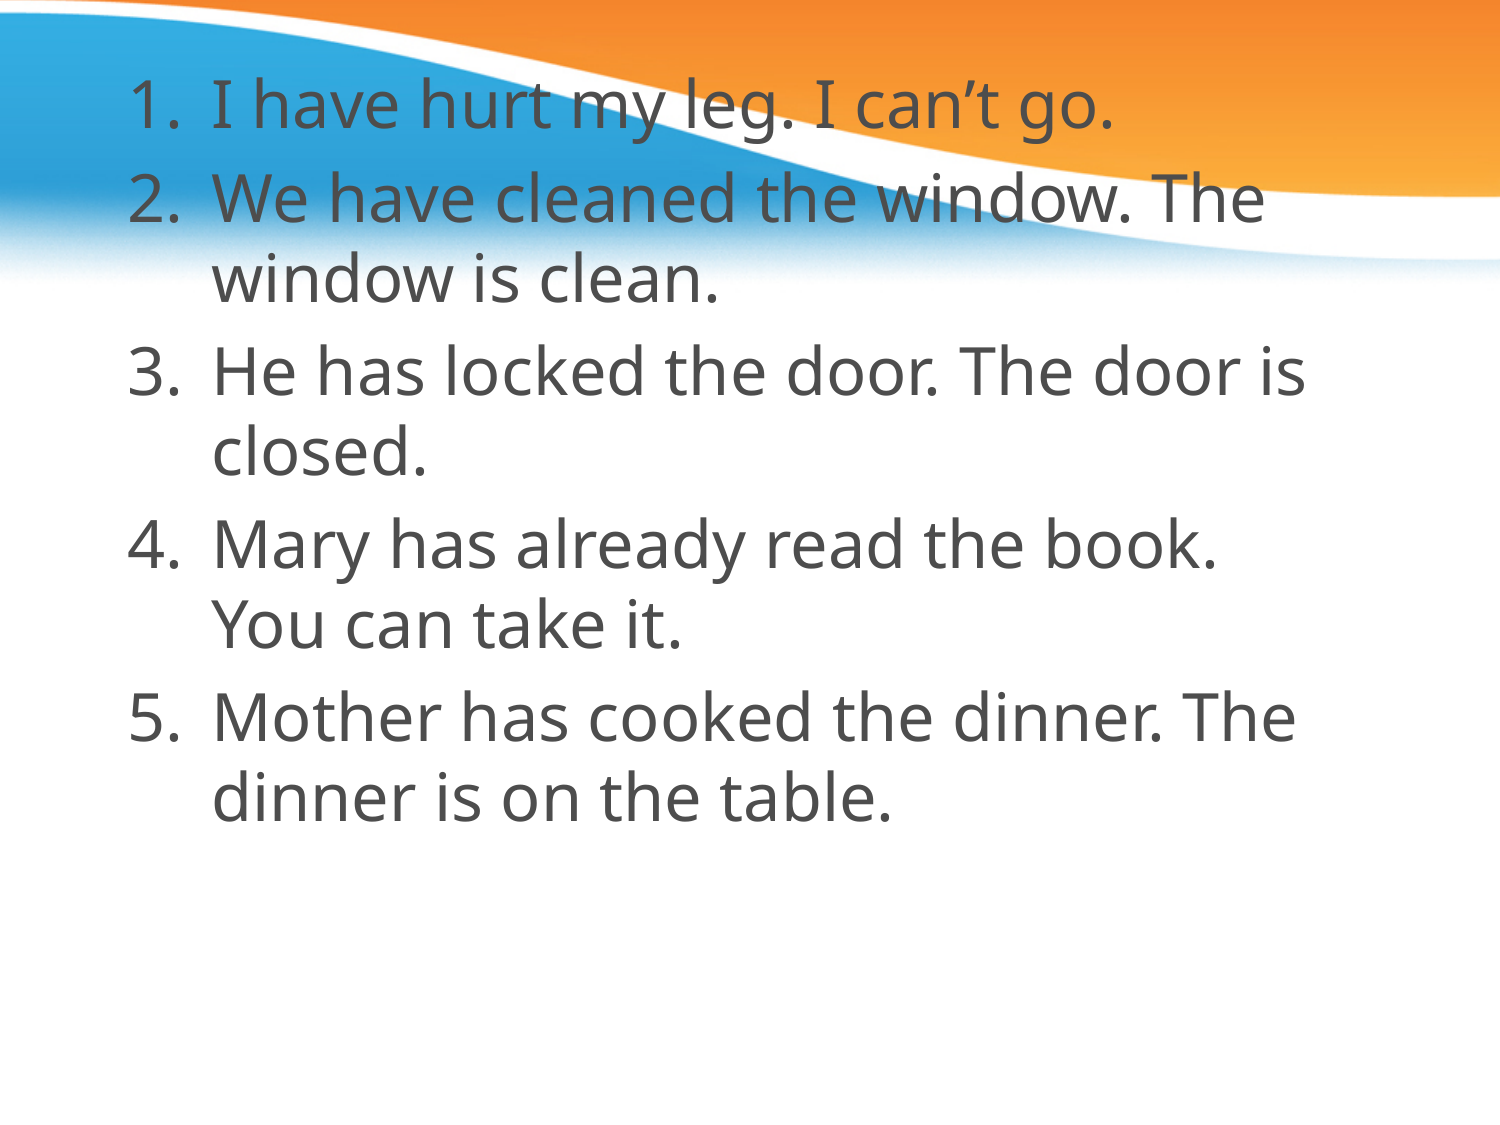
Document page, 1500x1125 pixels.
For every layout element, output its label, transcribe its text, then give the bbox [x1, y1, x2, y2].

list I have hurt my leg. I can’t go. We have cleaned the window. The window is clean. He has locked the door. The door is closed. Mary has already read the book. You can take it. Mother has cooked the dinner. The dinner is on the table. [112, 54, 1363, 1113]
picture [0, 0, 1500, 1125]
